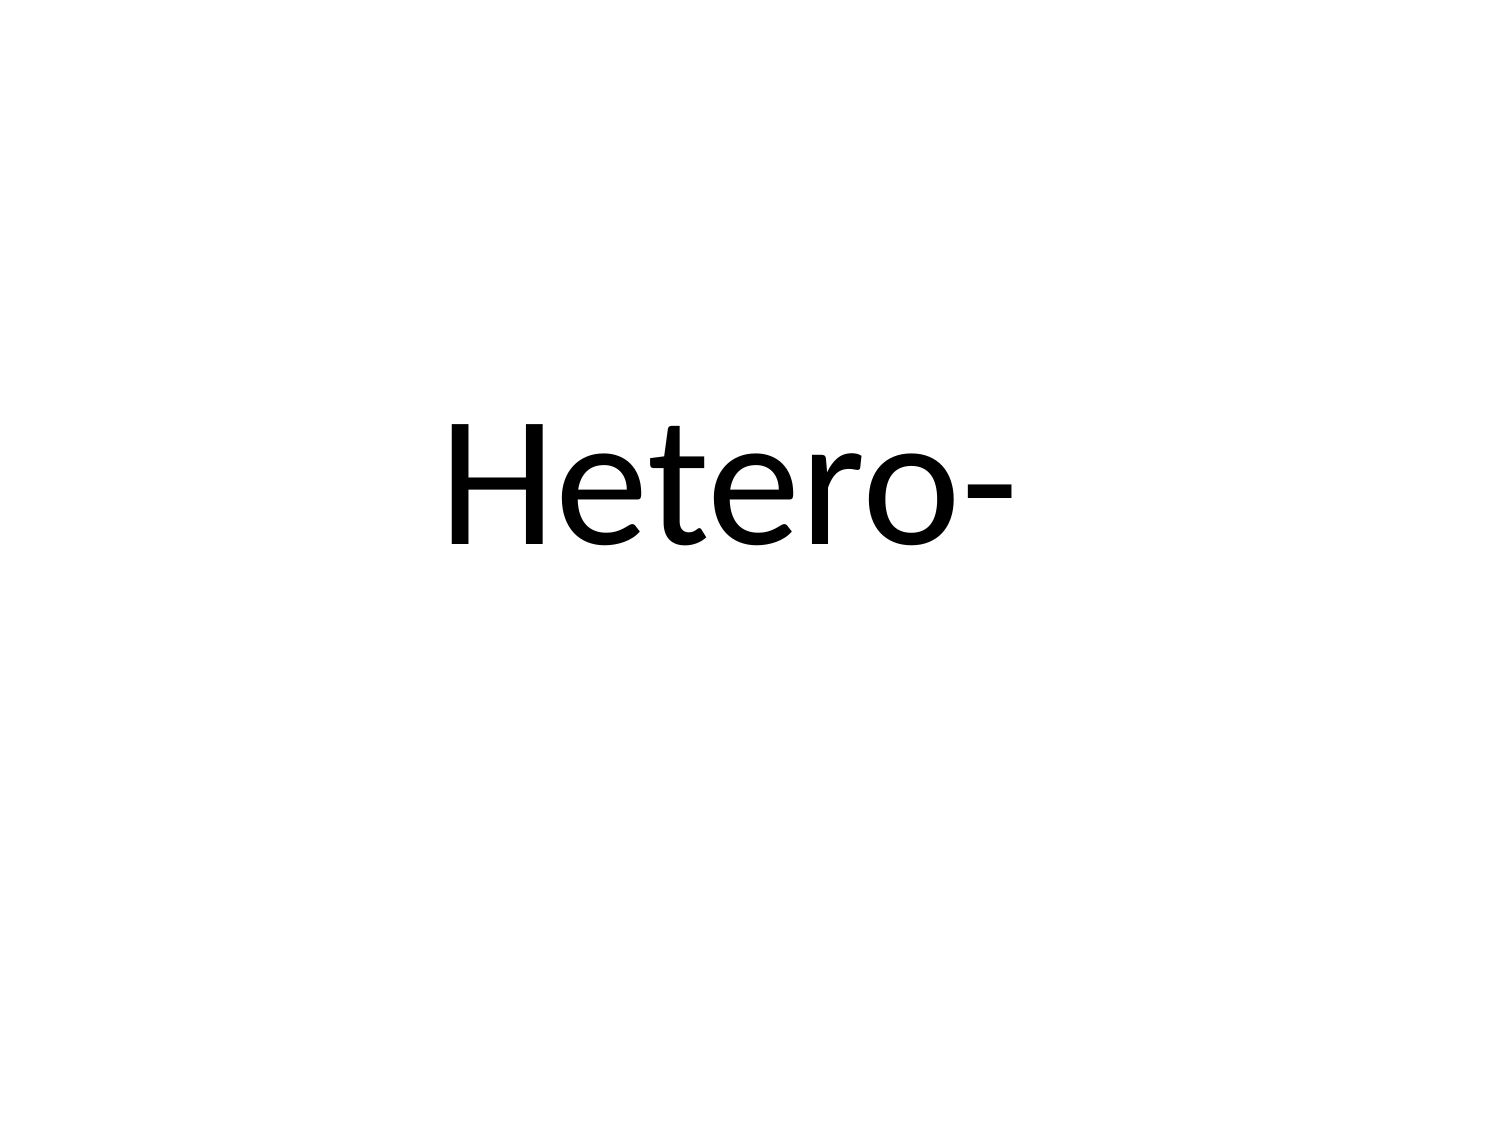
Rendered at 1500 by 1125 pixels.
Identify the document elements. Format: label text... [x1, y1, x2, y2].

title Hetero- [112, 349, 1388, 591]
